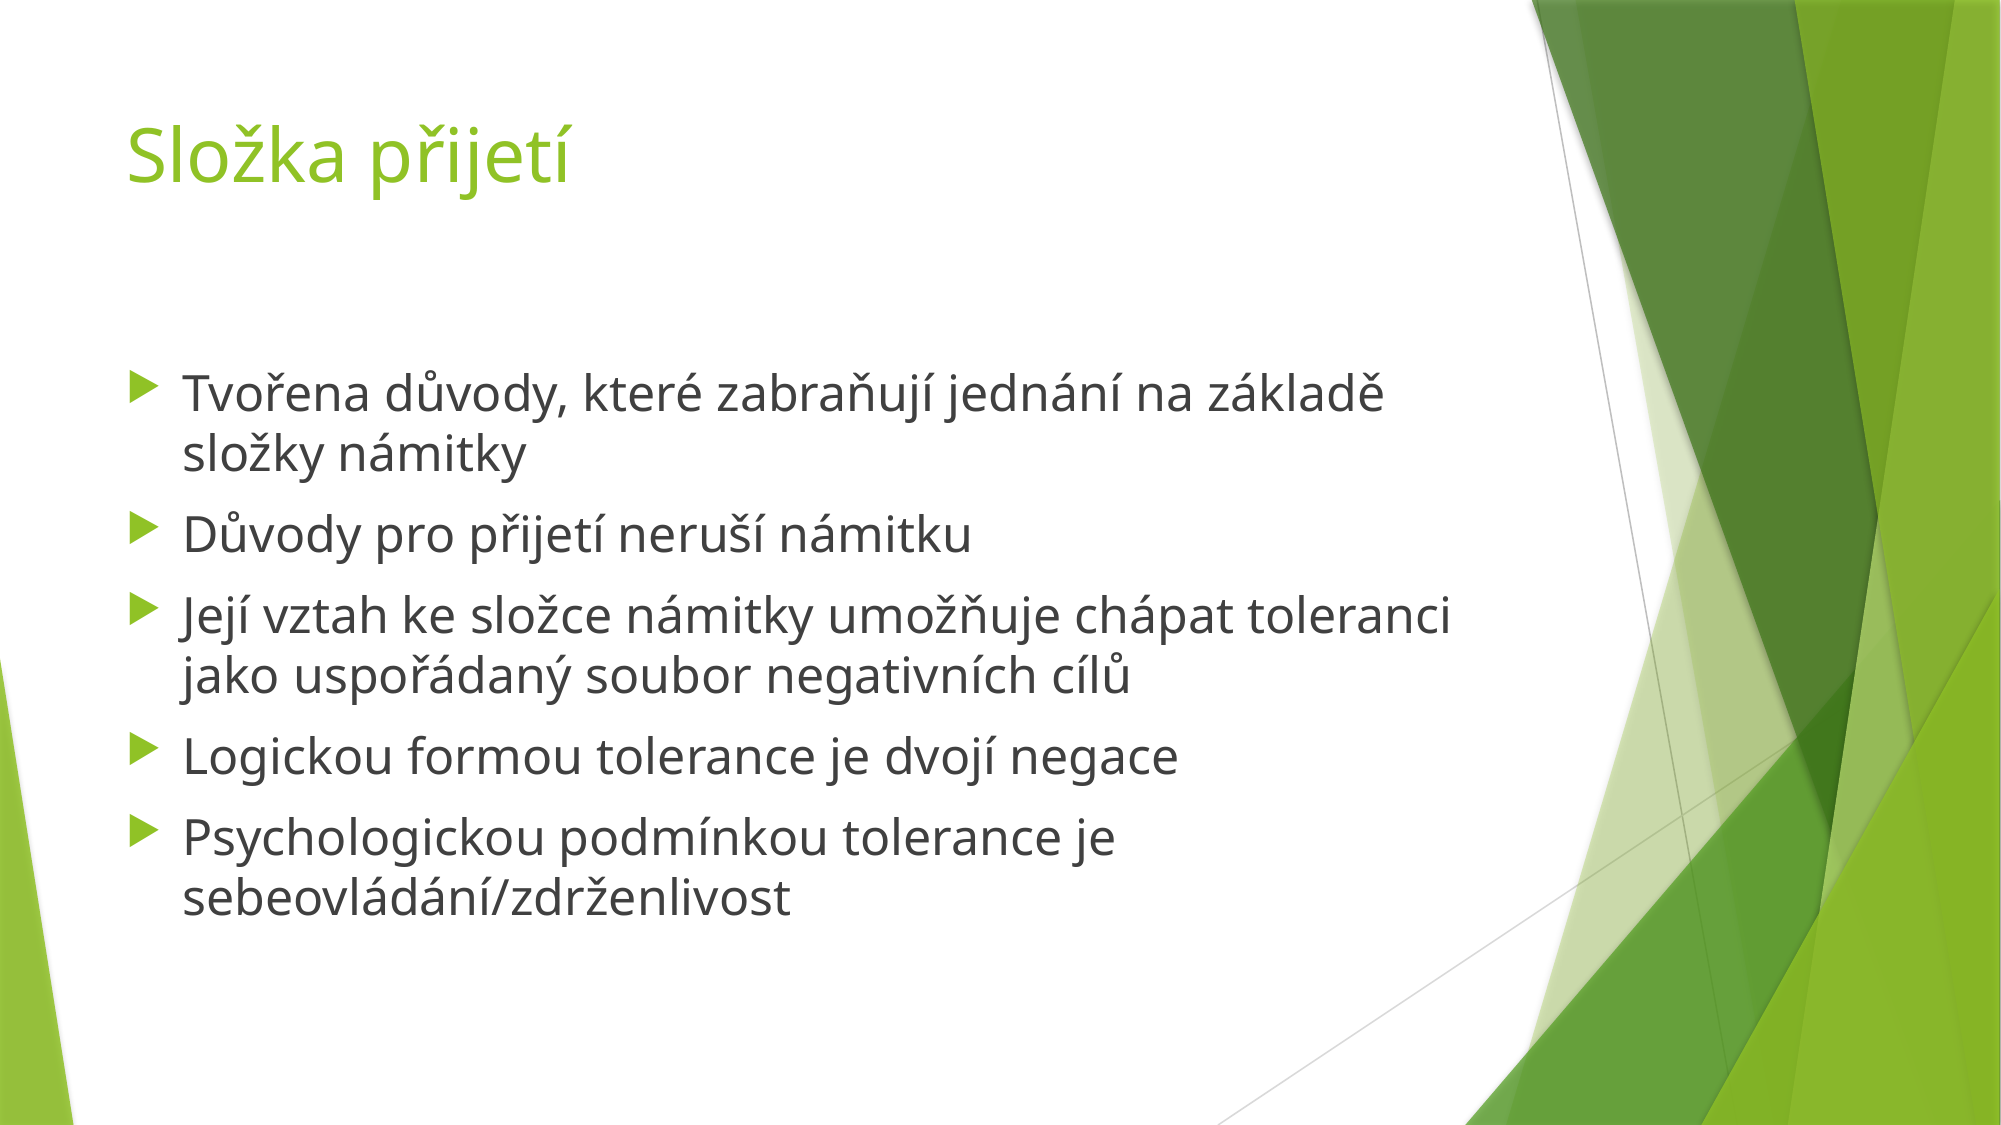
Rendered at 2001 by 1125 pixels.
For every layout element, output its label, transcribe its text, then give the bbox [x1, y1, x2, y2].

list Tvořena důvody, které zabraňují jednání na základě složky námitky Důvody pro přijetí neruší námitku Její vztah ke složce námitky umožňuje chápat toleranci jako uspořádaný soubor negativních cílů Logickou formou tolerance je dvojí negace Psychologickou podmínkou tolerance je sebeovládání/zdrženlivost [111, 354, 1522, 992]
title Složka přijetí [111, 99, 1522, 317]
